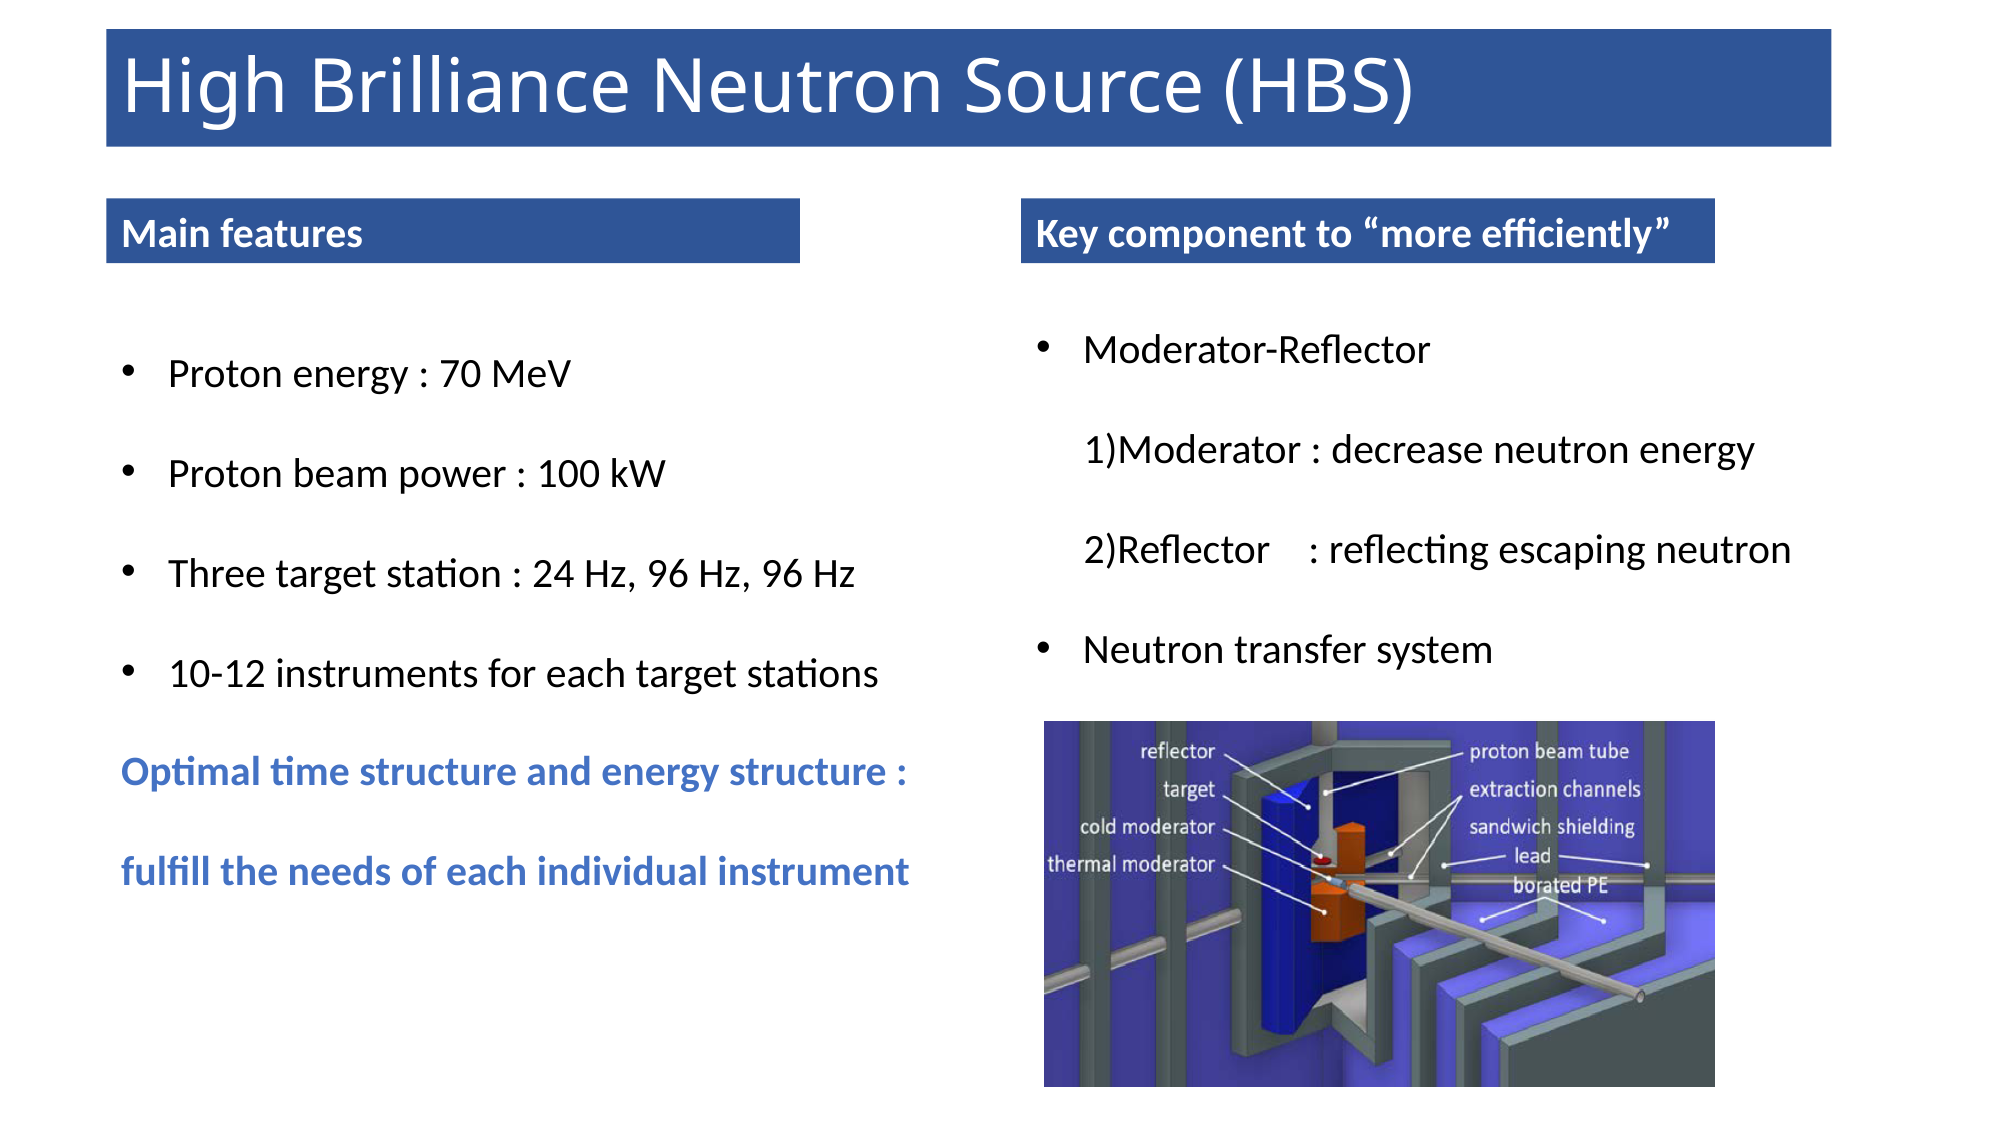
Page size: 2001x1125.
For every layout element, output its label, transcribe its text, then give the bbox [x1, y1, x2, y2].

text_box Main features [106, 198, 800, 264]
text_box Moderator-Reflector 1)Moderator : decrease neutron energy 2)Reflector : reflecting escaping neutron Neutron transfer system [1021, 264, 1937, 679]
text_box Optimal time structure and energy structure : fulfill the needs of each individual instrument [106, 686, 933, 992]
text_box Proton energy : 70 MeV Proton beam power : 100 kW Three target station : 24 Hz, 96 Hz, 96 Hz 10-12 instruments for each target stations [106, 287, 1022, 703]
text_box High Brilliance Neutron Source (HBS)) [106, 29, 1832, 147]
picture [1043, 719, 1715, 1090]
text_box Key component to “more efficiently” [1021, 198, 1715, 264]
